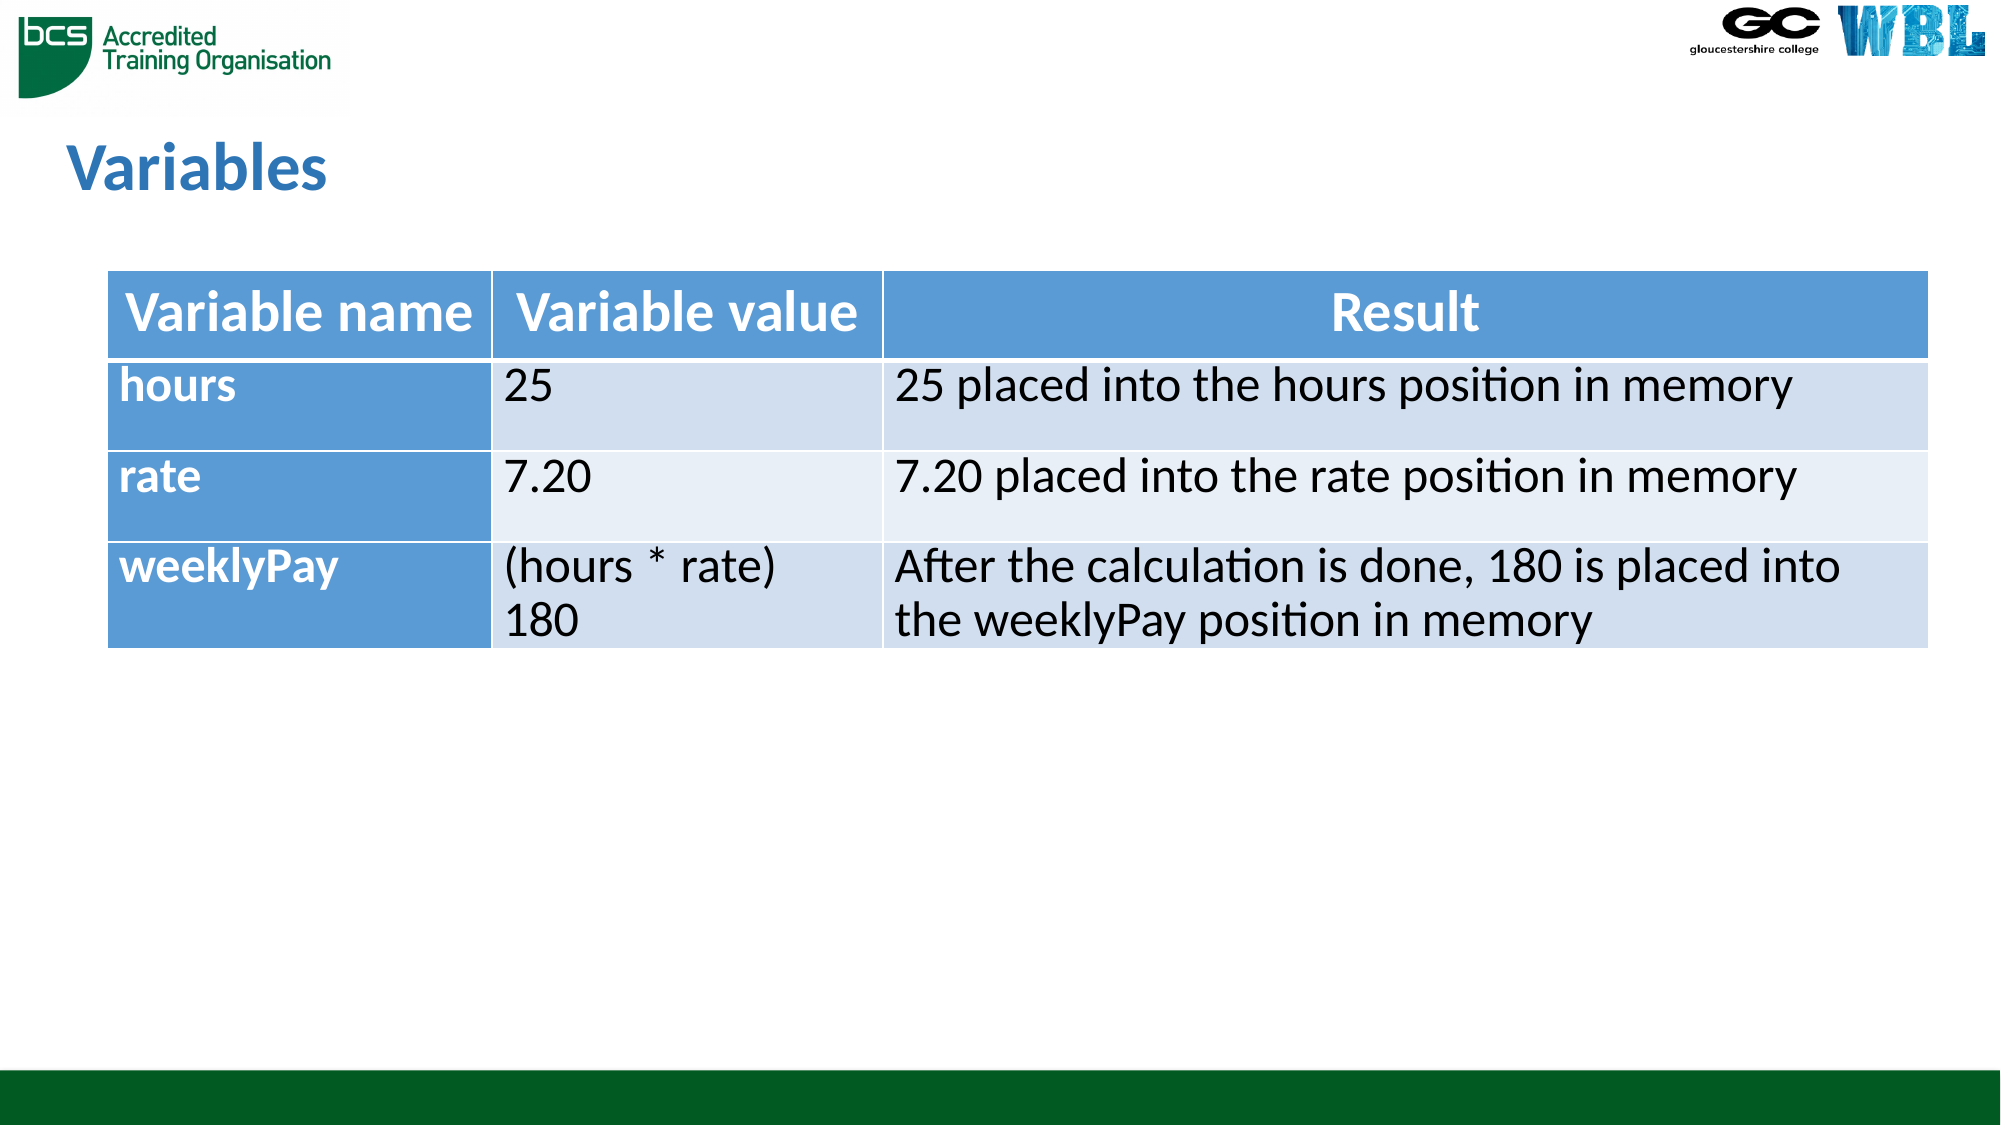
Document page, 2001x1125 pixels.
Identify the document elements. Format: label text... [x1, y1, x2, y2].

picture [1957, 5, 1985, 45]
table_cell 25 [493, 363, 882, 450]
table_cell rate [108, 452, 491, 541]
table_cell After the calculation is done, 180 is placed into the weeklyPay position in memory [884, 543, 1928, 648]
title Variables [51, 59, 1953, 278]
table_cell 7.20 placed into the rate position in memory [884, 452, 1928, 541]
table_cell 25 placed into the hours position in memory [884, 363, 1928, 450]
picture [1838, 5, 1955, 56]
picture [1976, 39, 1981, 47]
table_cell hours [108, 363, 491, 450]
table_header Variable name [108, 271, 491, 358]
picture [1685, 3, 1823, 59]
table_cell 7.20 [493, 452, 882, 541]
picture [0, 0, 350, 117]
table_header Result [884, 271, 1928, 358]
table_cell weeklyPay [108, 543, 491, 648]
picture [1958, 48, 1972, 52]
table_header Variable value [493, 271, 882, 358]
table_cell (hours * rate) 180 [493, 543, 882, 648]
